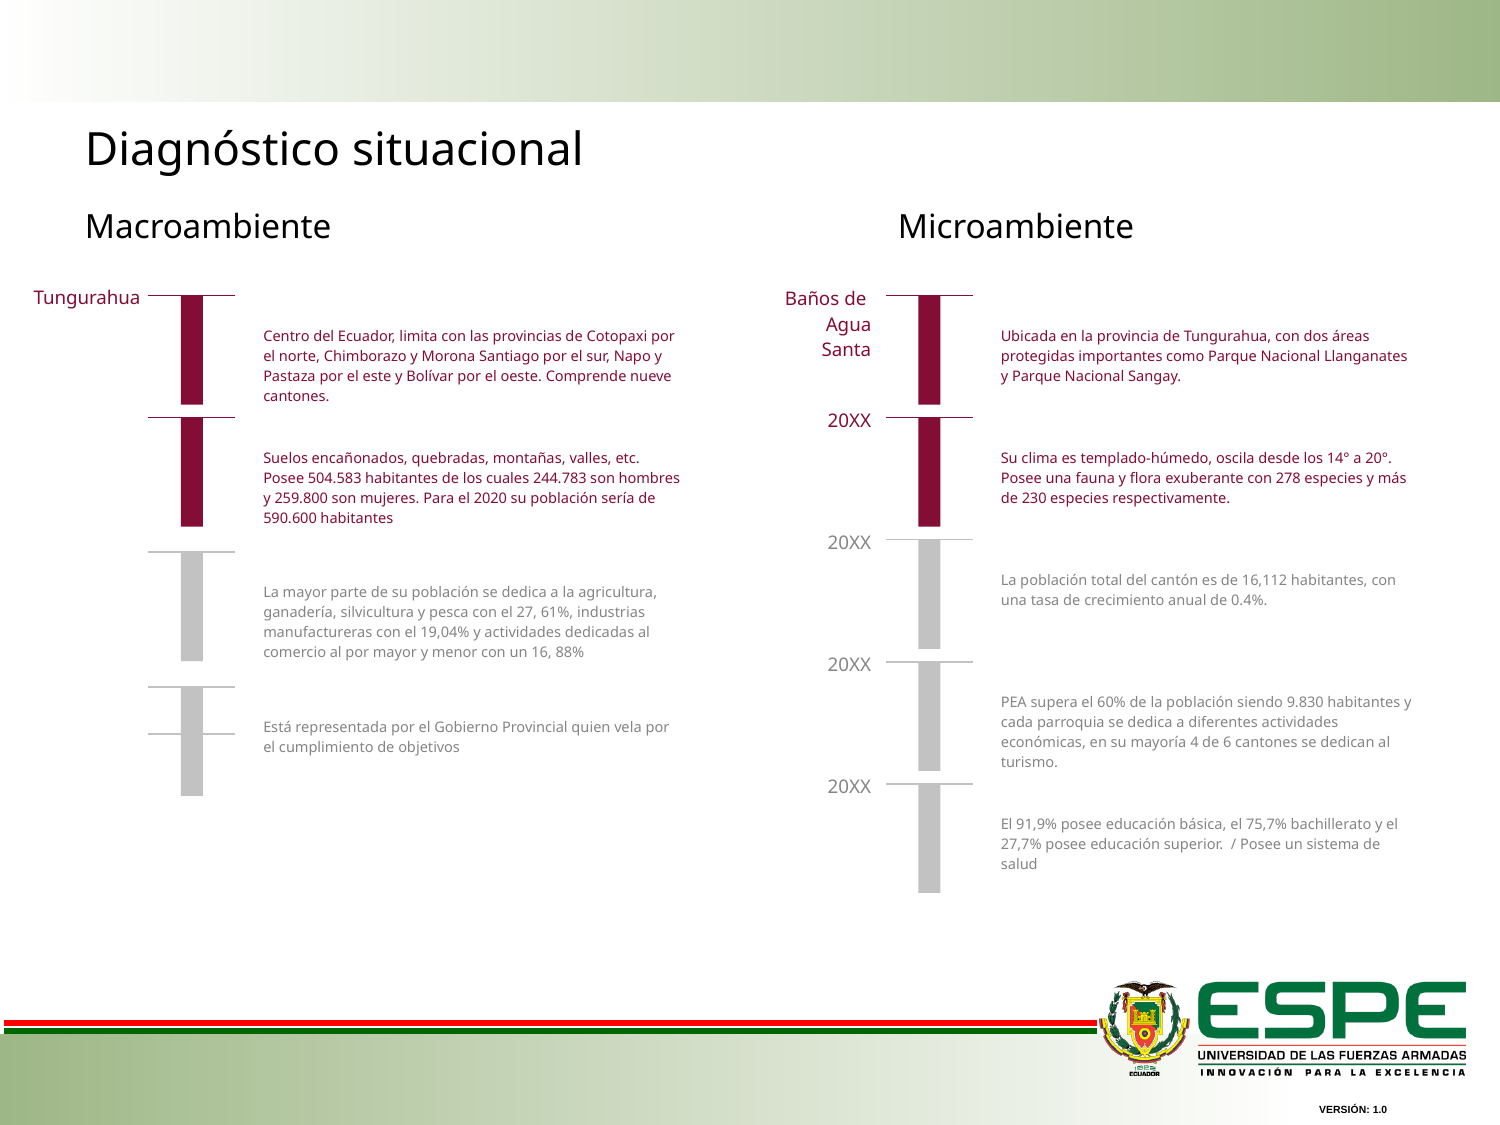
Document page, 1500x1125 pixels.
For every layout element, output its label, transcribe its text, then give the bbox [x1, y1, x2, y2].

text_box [761, 751, 1434, 894]
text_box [761, 507, 1434, 628]
text_box Diagnóstico situacional [70, 104, 1180, 191]
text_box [761, 263, 1434, 384]
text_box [24, 519, 697, 654]
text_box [24, 654, 697, 797]
picture [1099, 981, 1466, 1076]
text_box Macroambiente [70, 190, 477, 261]
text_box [761, 629, 1434, 751]
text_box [11, 263, 697, 405]
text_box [24, 385, 697, 519]
slide_number VERSIÓN: 1.0 [1281, 1092, 1425, 1125]
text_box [761, 385, 1434, 506]
text_box Microambiente [882, 190, 1290, 261]
